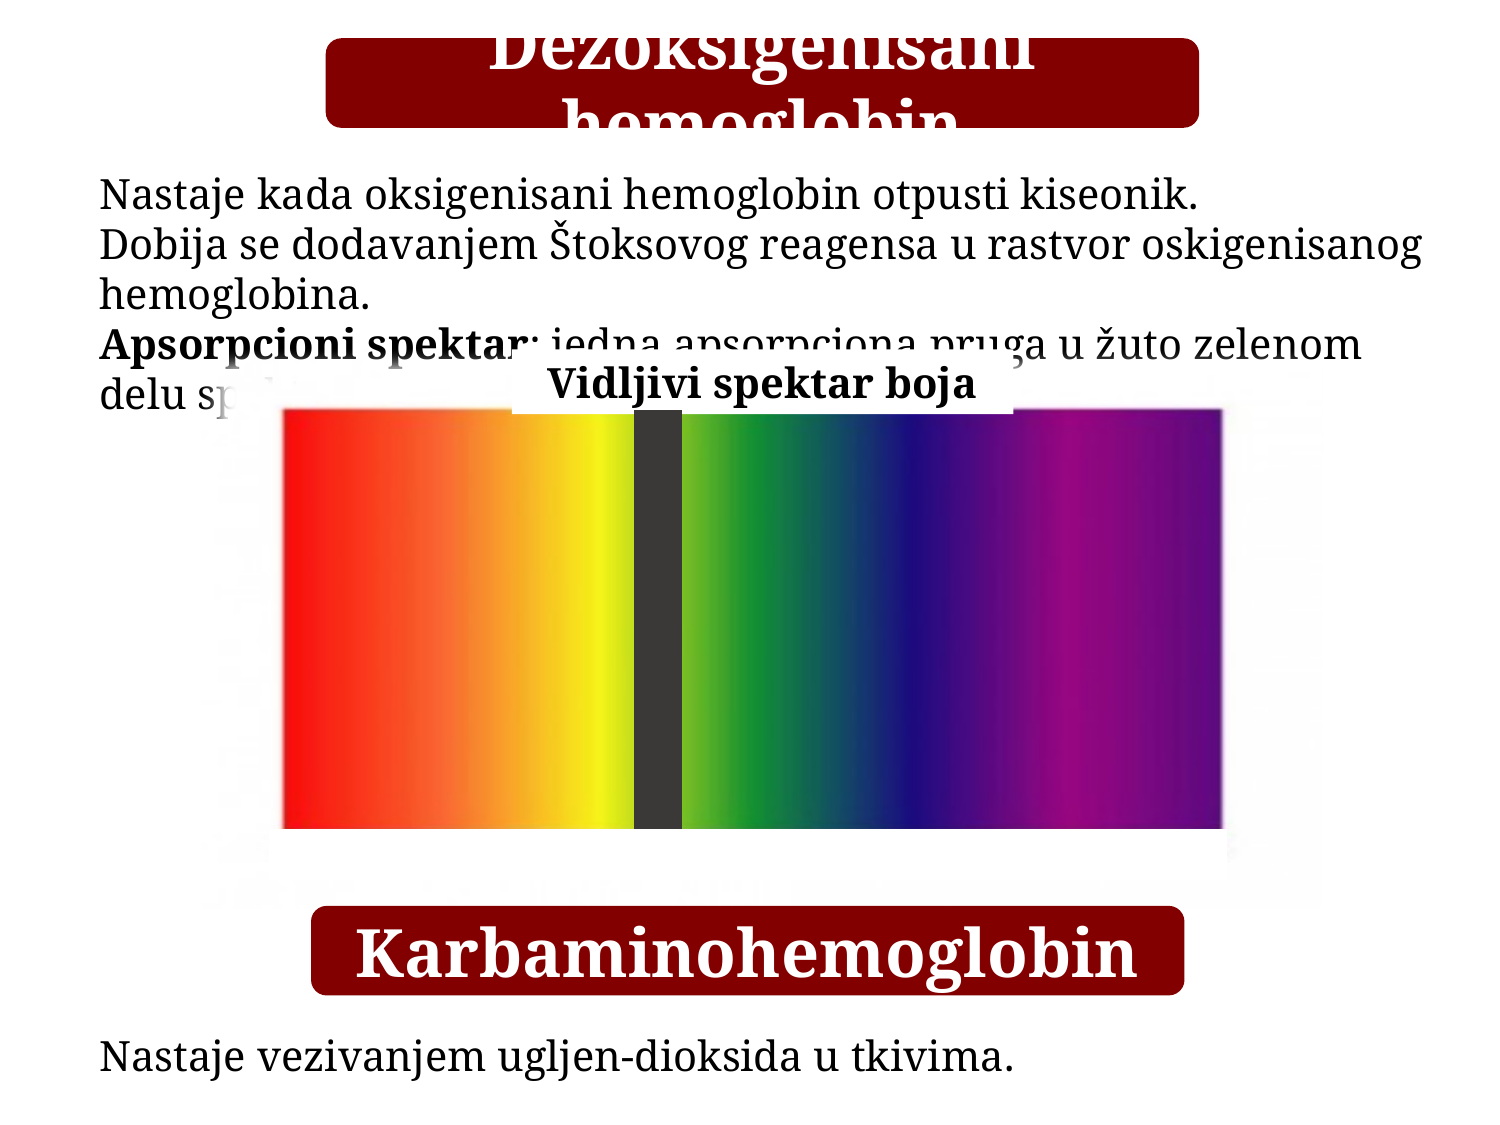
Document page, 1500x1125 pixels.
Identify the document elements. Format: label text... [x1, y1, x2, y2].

text_box Nastaje vezivanjem ugljen-dioksida u tkivima. [83, 1021, 1481, 1089]
text_box Nastaje kada oksigenisani hemoglobin otpusti kiseonik. Dobija se dodavanjem Štoksovog reagensa u rastvor oskigenisanog hemoglobina. Apsorpcioni spektar: jedna apsorpciona pruga u žuto zelenom delu spektra. [84, 160, 1466, 470]
text_box Dezoksigenisani hemoglobin [325, 38, 1200, 128]
text_box Karbaminohemoglobin [311, 909, 1185, 996]
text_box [200, 349, 1324, 909]
